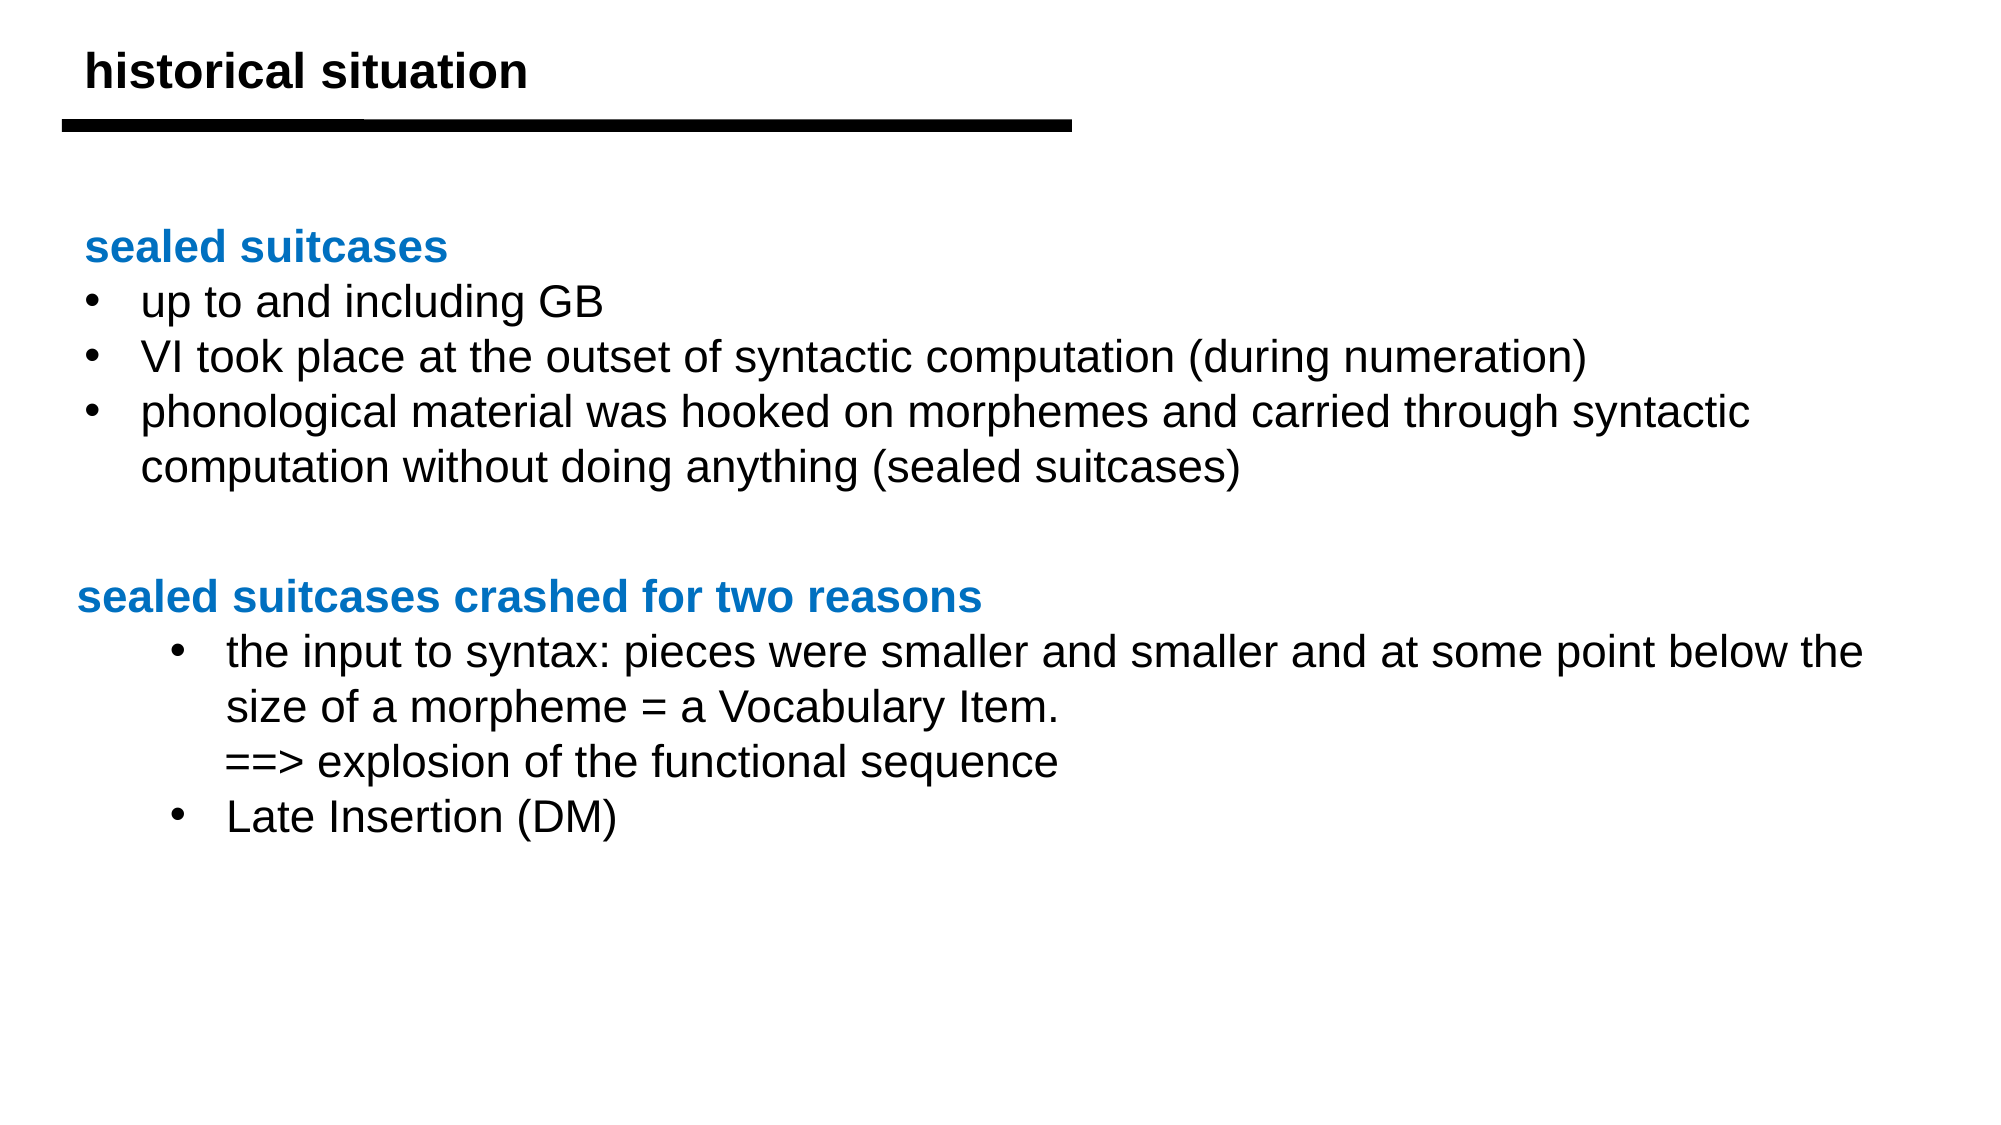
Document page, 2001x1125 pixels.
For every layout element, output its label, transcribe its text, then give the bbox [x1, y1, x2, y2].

text_box sealed suitcases up to and including GB VI took place at the outset of syntactic computation (during numeration) phonological material was hooked on morphemes and carried through syntactic computation without doing anything (sealed suitcases) [69, 209, 1852, 500]
text_box sealed suitcases crashed for two reasons the input to syntax: pieces were smaller and smaller and at some point below the size of a morpheme = a Vocabulary Item. ==> explosion of the functional sequence Late Insertion (DM) [61, 559, 1883, 849]
text_box historical situation [69, 30, 1322, 106]
